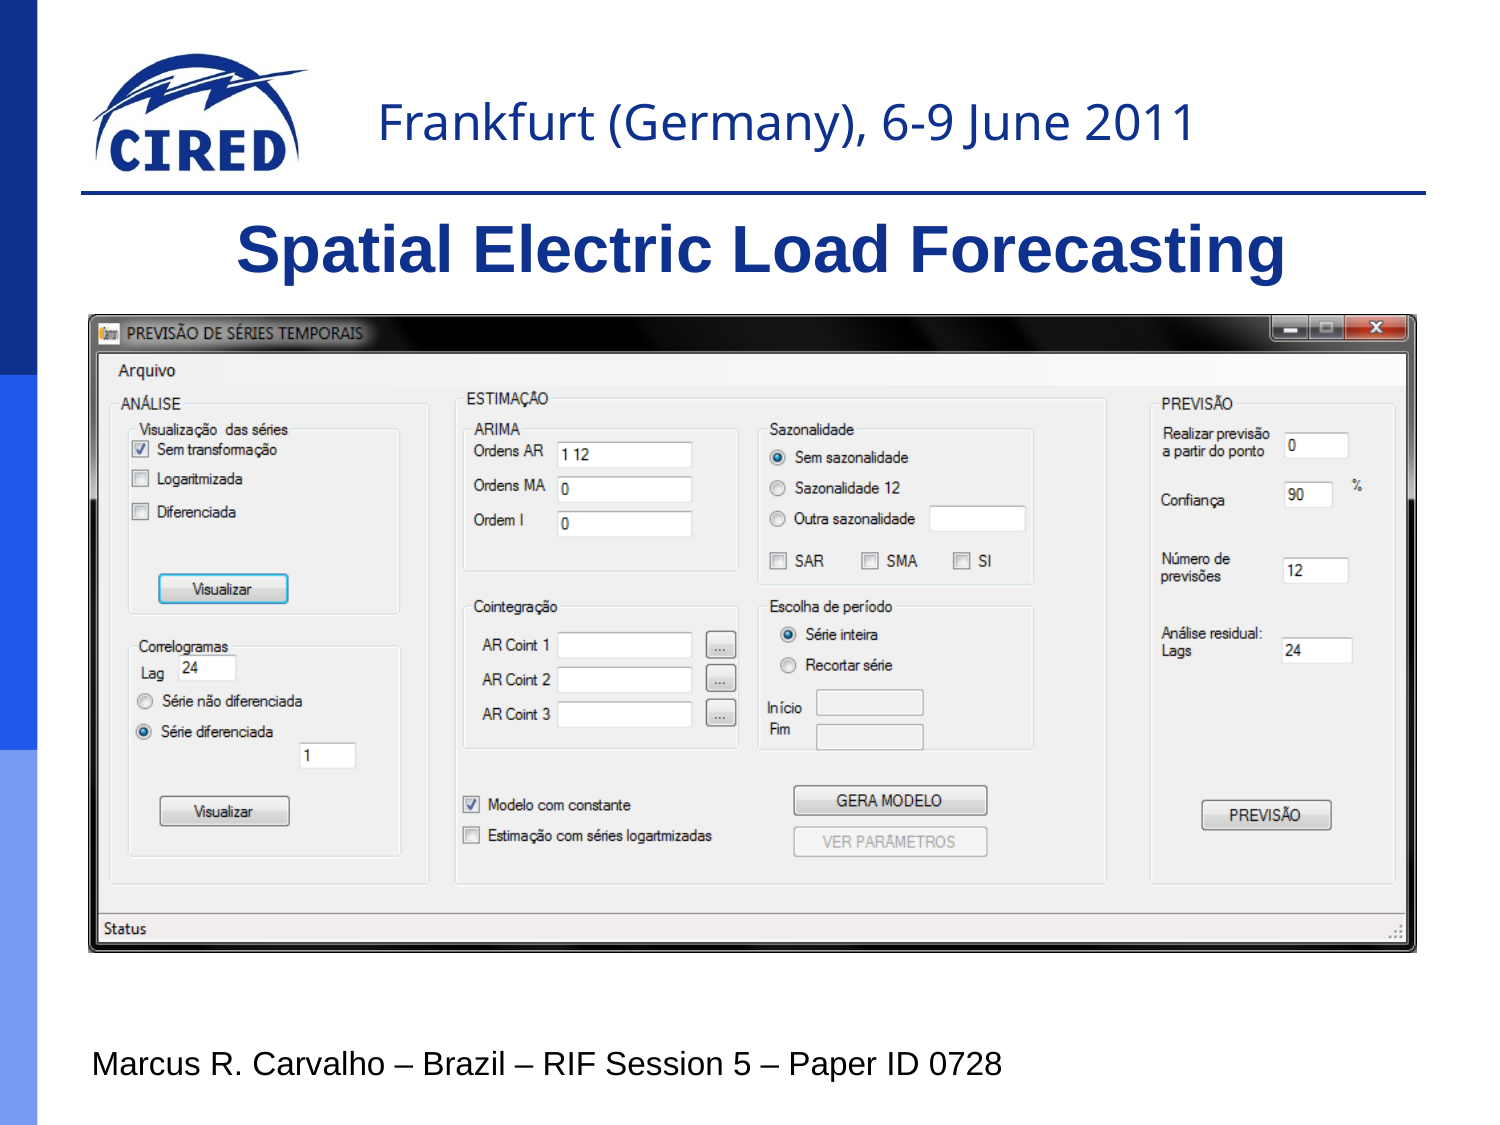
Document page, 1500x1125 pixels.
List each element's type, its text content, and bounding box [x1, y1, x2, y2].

picture [92, 53, 309, 172]
text_box Spatial Electric Load Forecasting [88, 207, 1436, 295]
text_box Marcus R. Carvalho – Brazil – RIF Session 5 – Paper ID 0728 [76, 1034, 1259, 1090]
picture [88, 314, 1417, 953]
